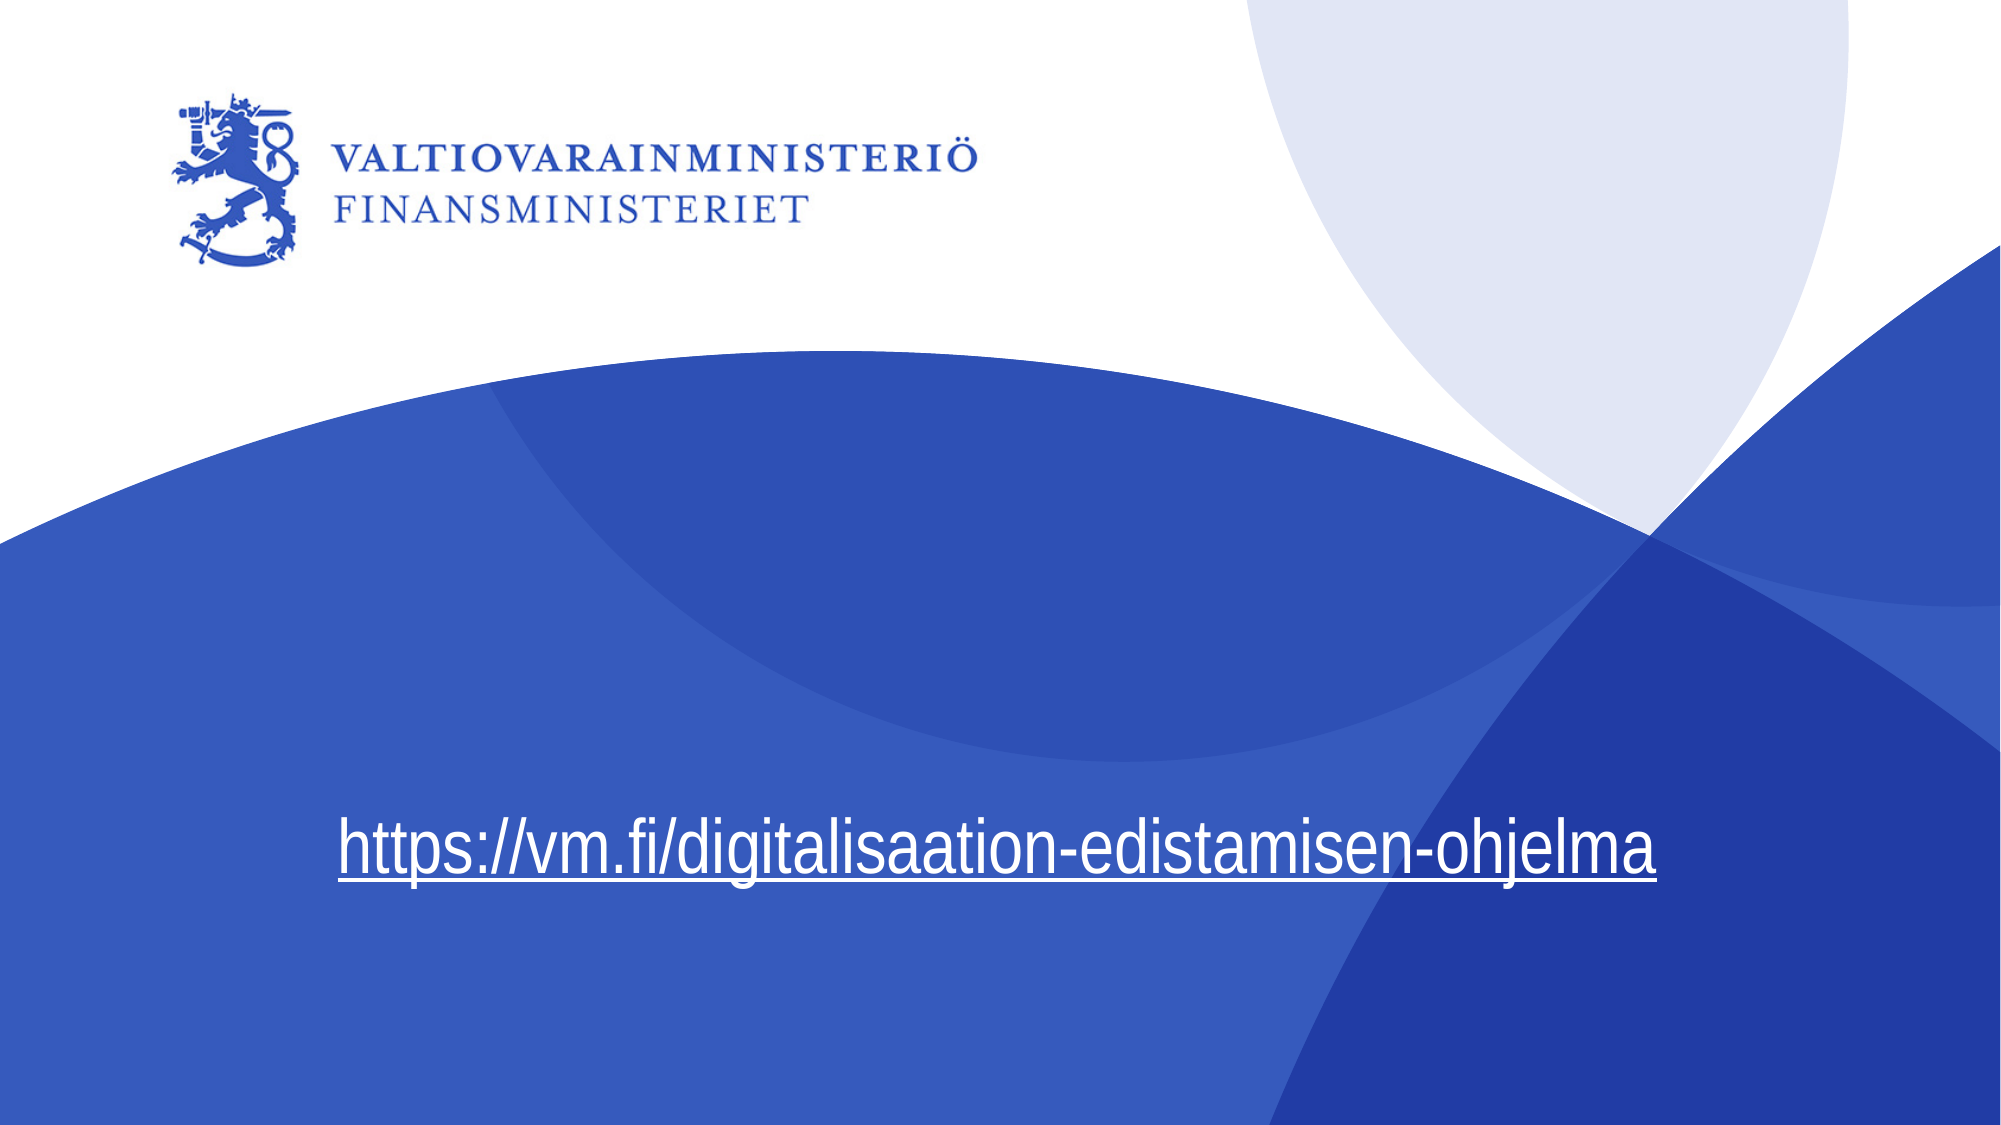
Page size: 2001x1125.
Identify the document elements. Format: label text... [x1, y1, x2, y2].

picture [112, 30, 1046, 337]
title https://vm.fi/digitalisaation-edistamisen-ohjelma [337, 633, 1816, 892]
